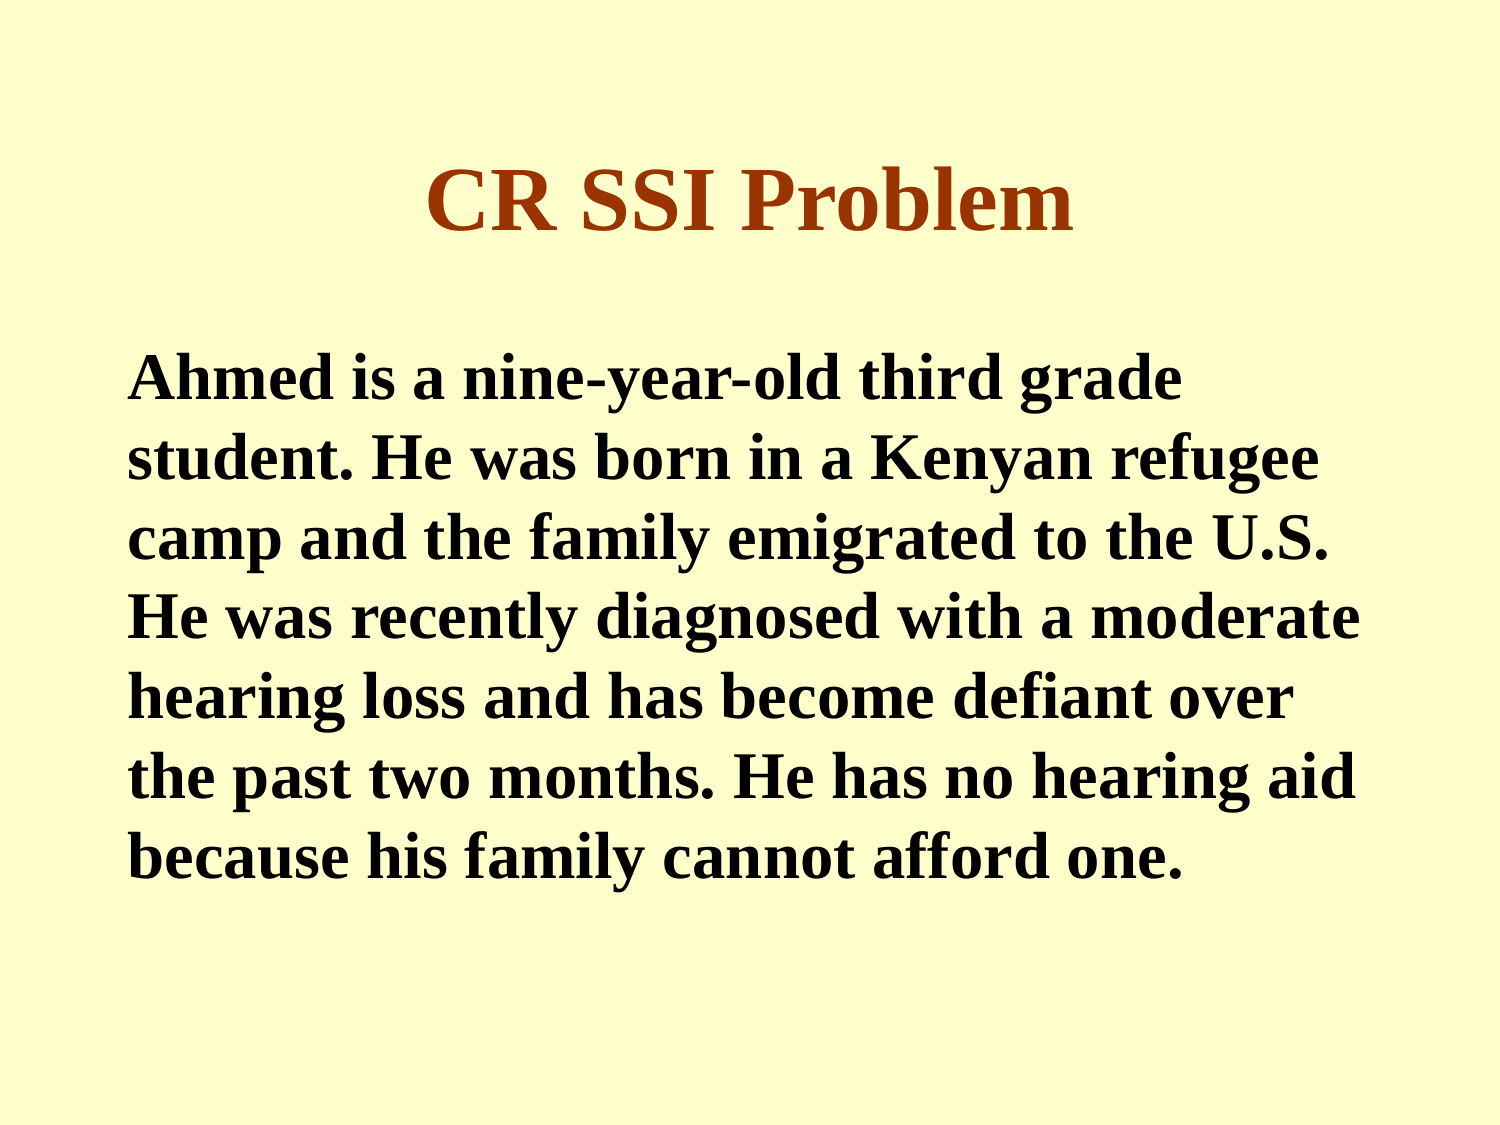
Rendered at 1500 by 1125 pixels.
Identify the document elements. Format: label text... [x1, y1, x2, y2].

list Ahmed is a nine-year-old third grade student. He was born in a Kenyan refugee camp and the family emigrated to the U.S. He was recently diagnosed with a moderate hearing loss and has become defiant over the past two months. He has no hearing aid because his family cannot afford one. [112, 324, 1388, 1000]
title CR SSI Problem [112, 99, 1388, 288]
